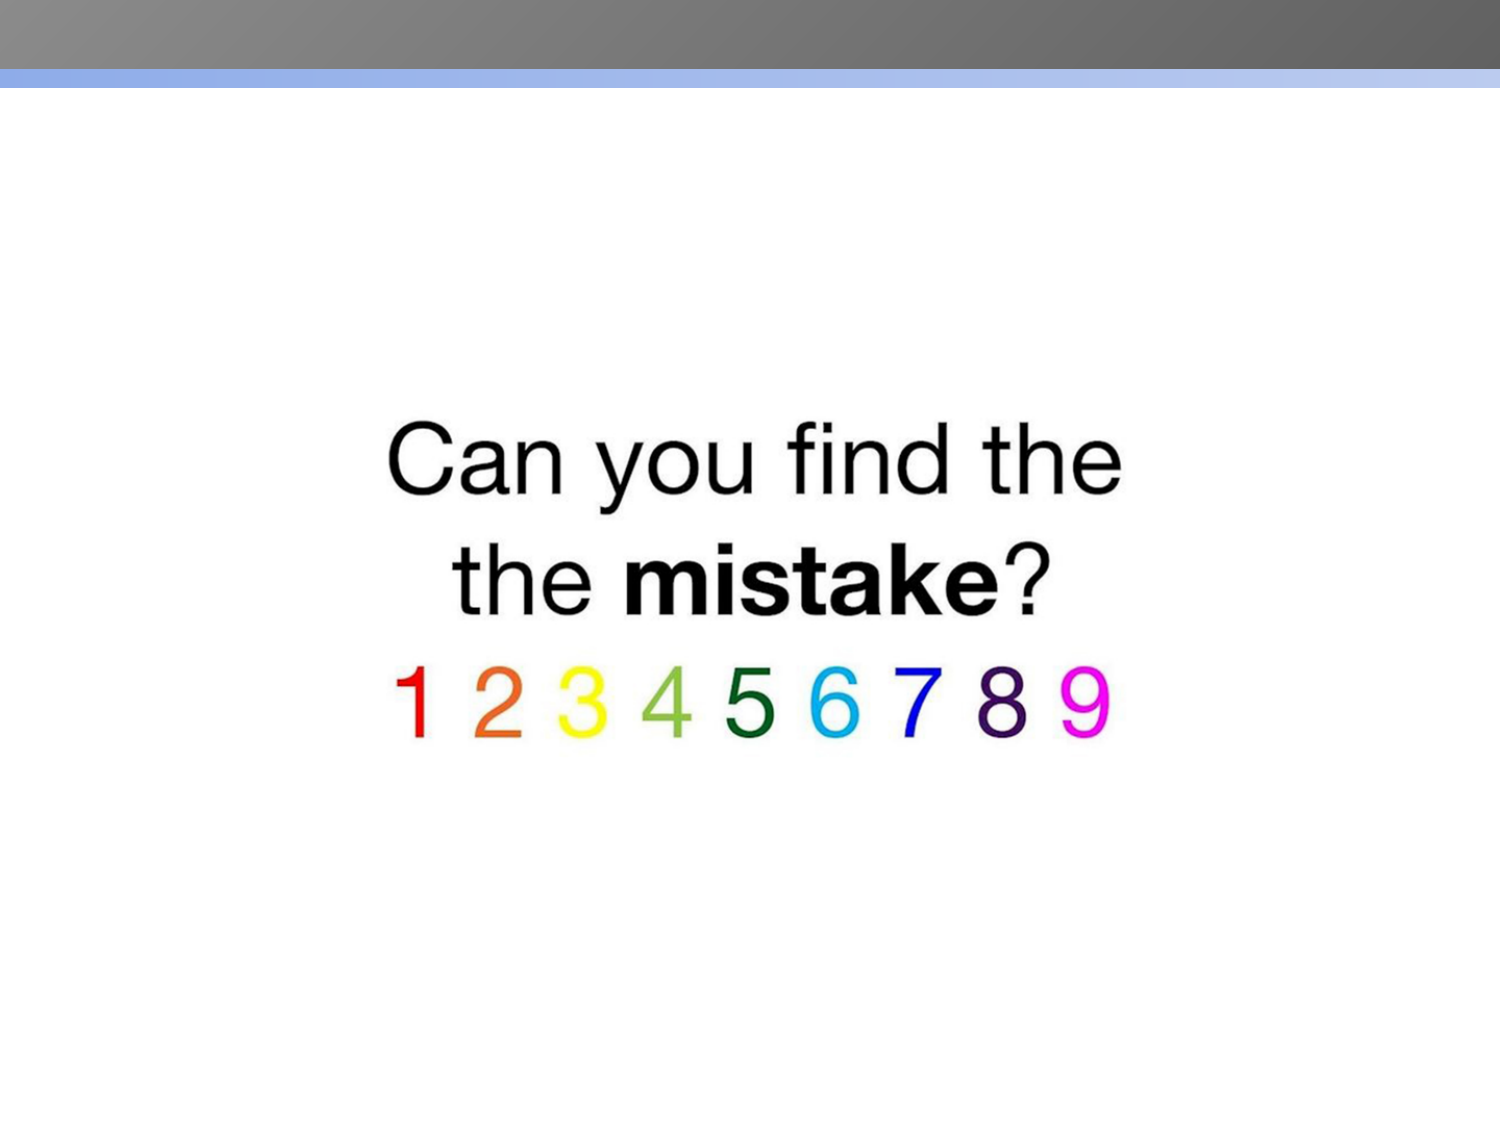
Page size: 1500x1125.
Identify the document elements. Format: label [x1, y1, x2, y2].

list [327, 301, 1173, 863]
